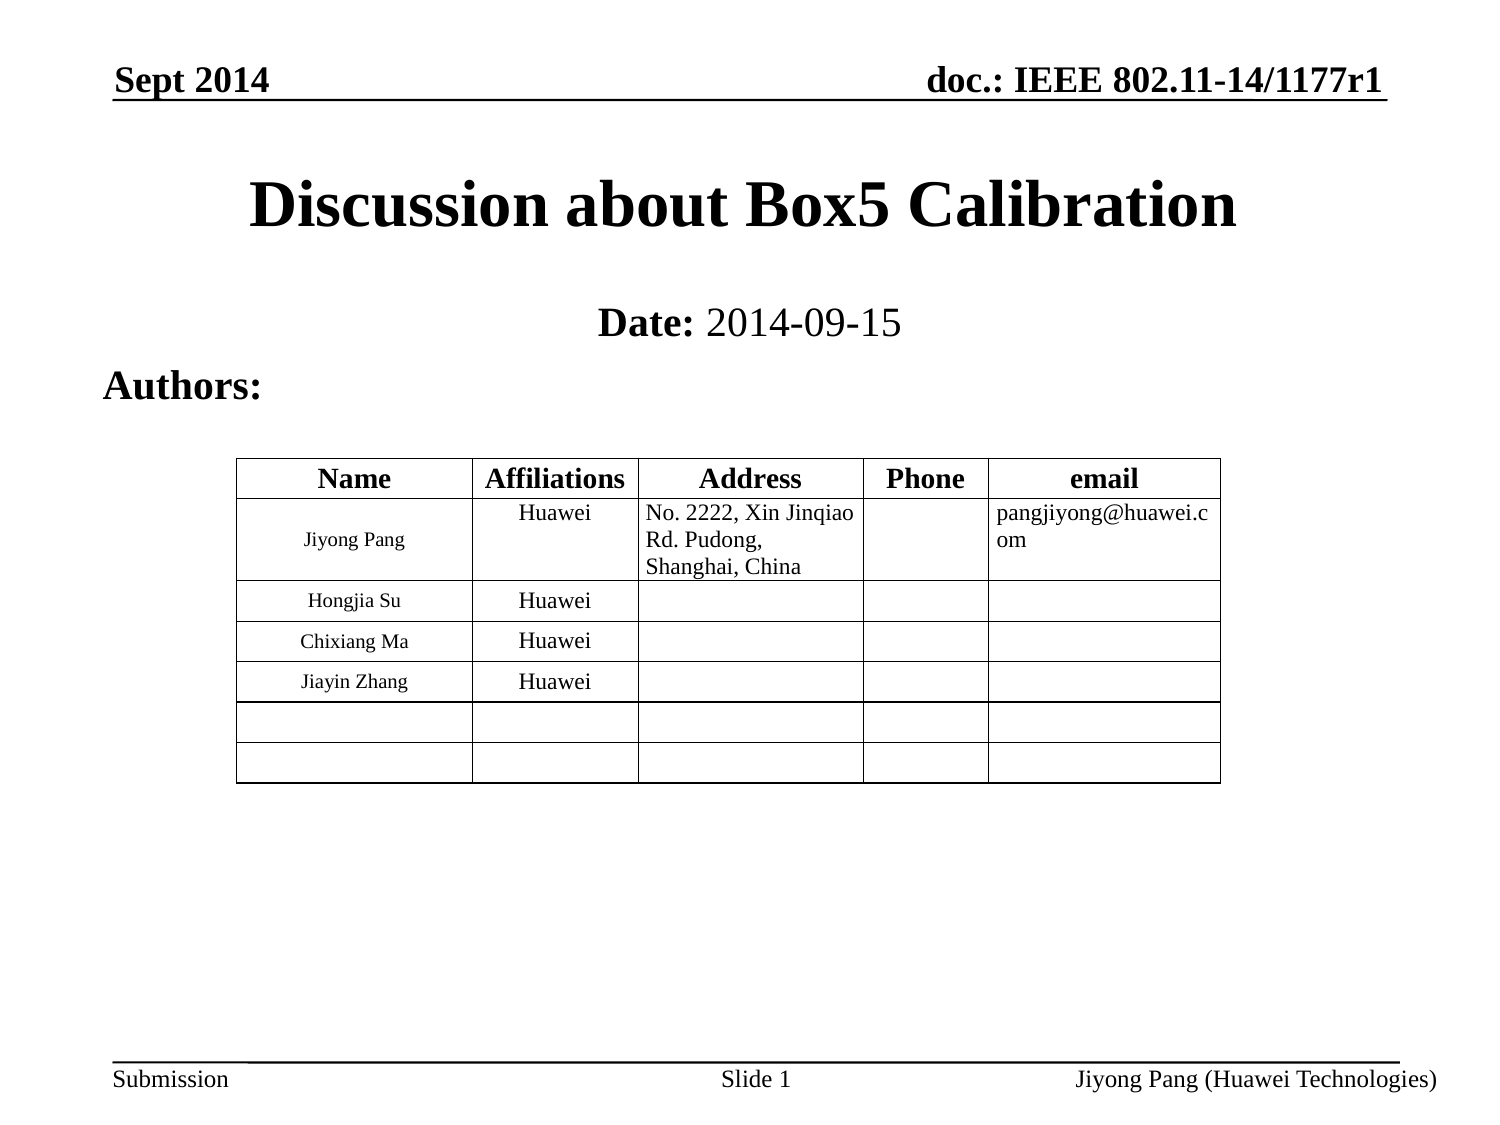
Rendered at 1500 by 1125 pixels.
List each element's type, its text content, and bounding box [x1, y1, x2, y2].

list Date: 2014-09-15 [112, 287, 1388, 351]
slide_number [114, 54, 272, 101]
slide_number Slide 1 [712, 1061, 800, 1093]
title Discussion about Box5 Calibration [62, 112, 1426, 288]
footer Jiyong Pang (Huawei Technologies) [1075, 1061, 1443, 1093]
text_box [225, 457, 1314, 959]
text_box Authors: [87, 349, 325, 413]
